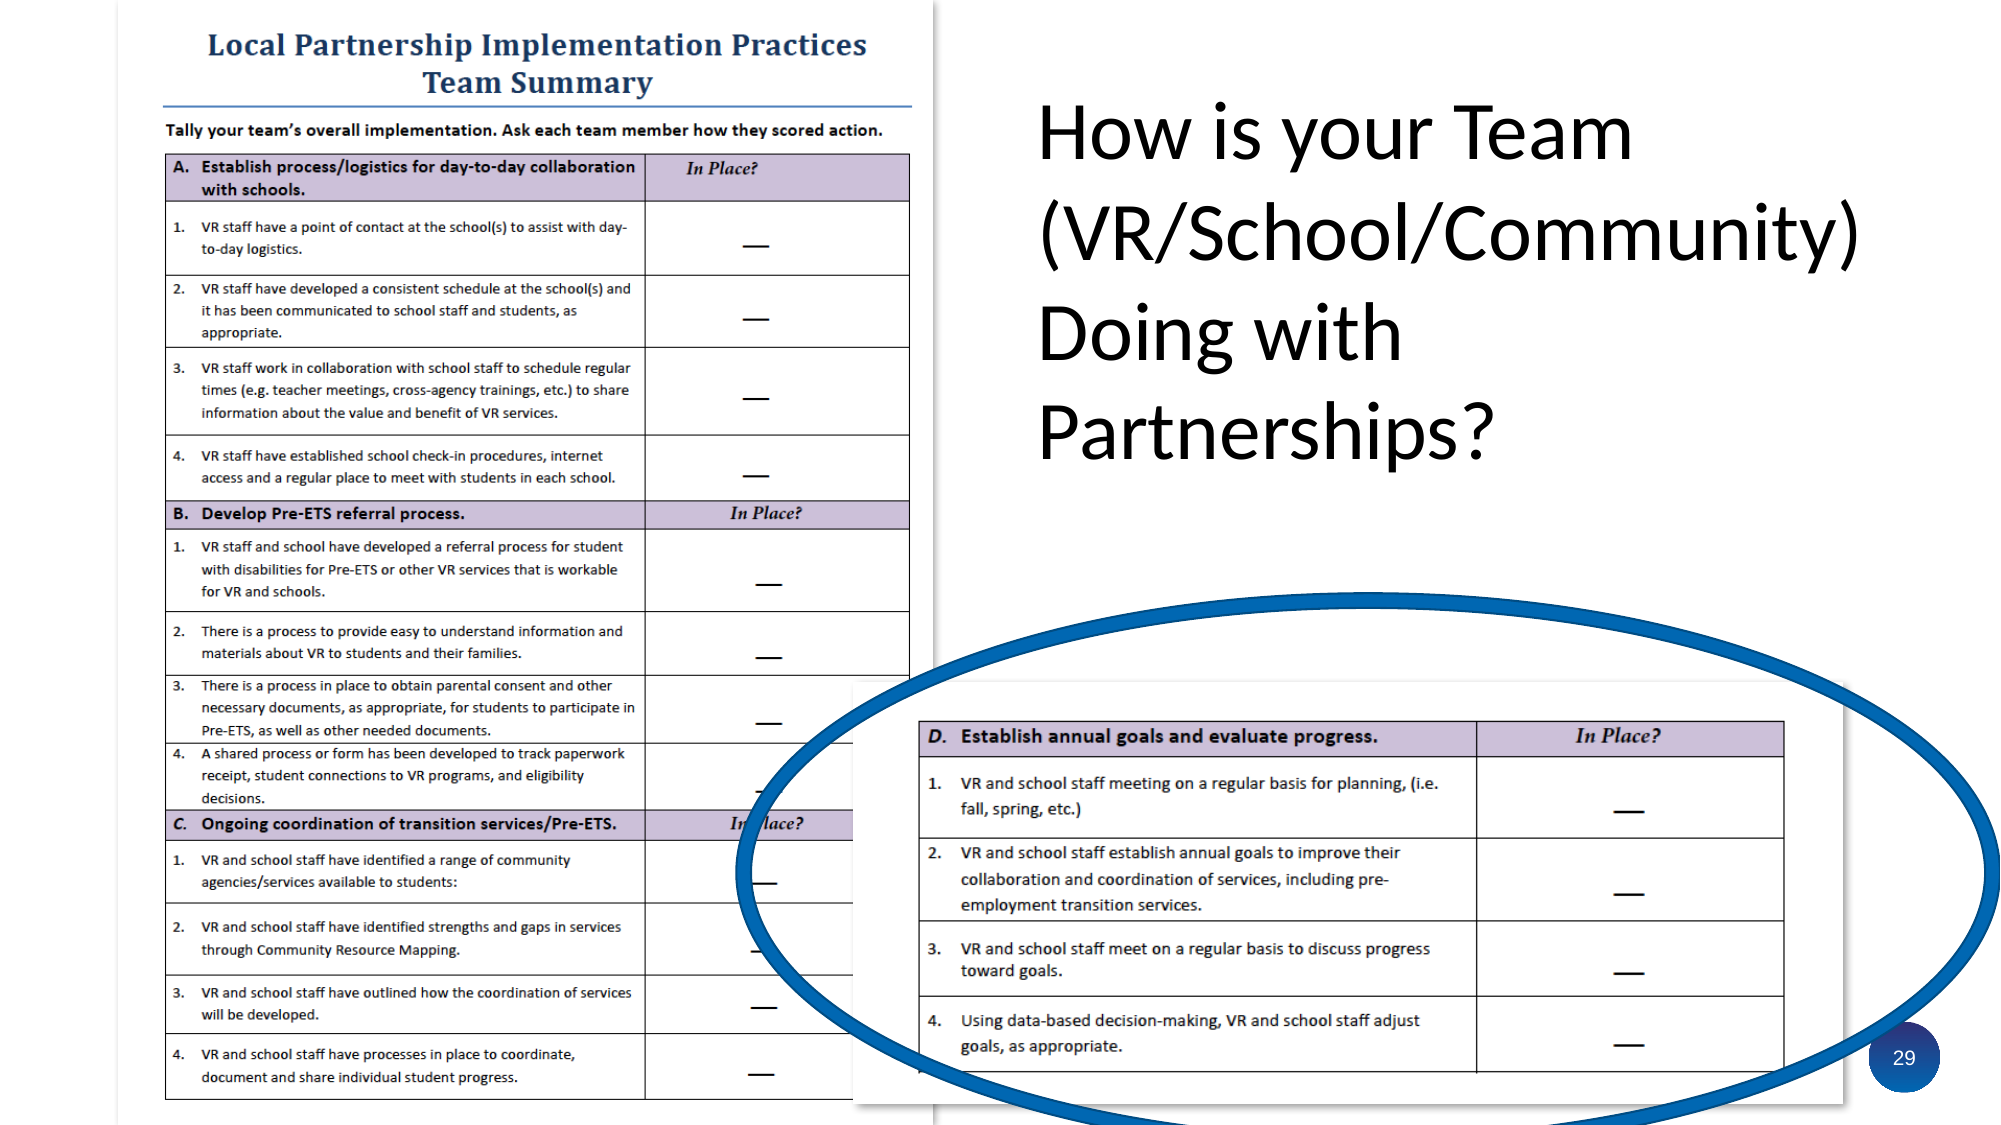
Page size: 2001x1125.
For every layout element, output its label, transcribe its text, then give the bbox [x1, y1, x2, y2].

picture [118, 0, 1843, 1125]
text_box [1843, 687, 2000, 1059]
text_box [1009, 1104, 1189, 1125]
text_box [1547, 1104, 1727, 1125]
text_box How is your Team (VR/School/Community) Doing with Partnerships? [1023, 69, 1882, 484]
text_box [933, 592, 1833, 682]
